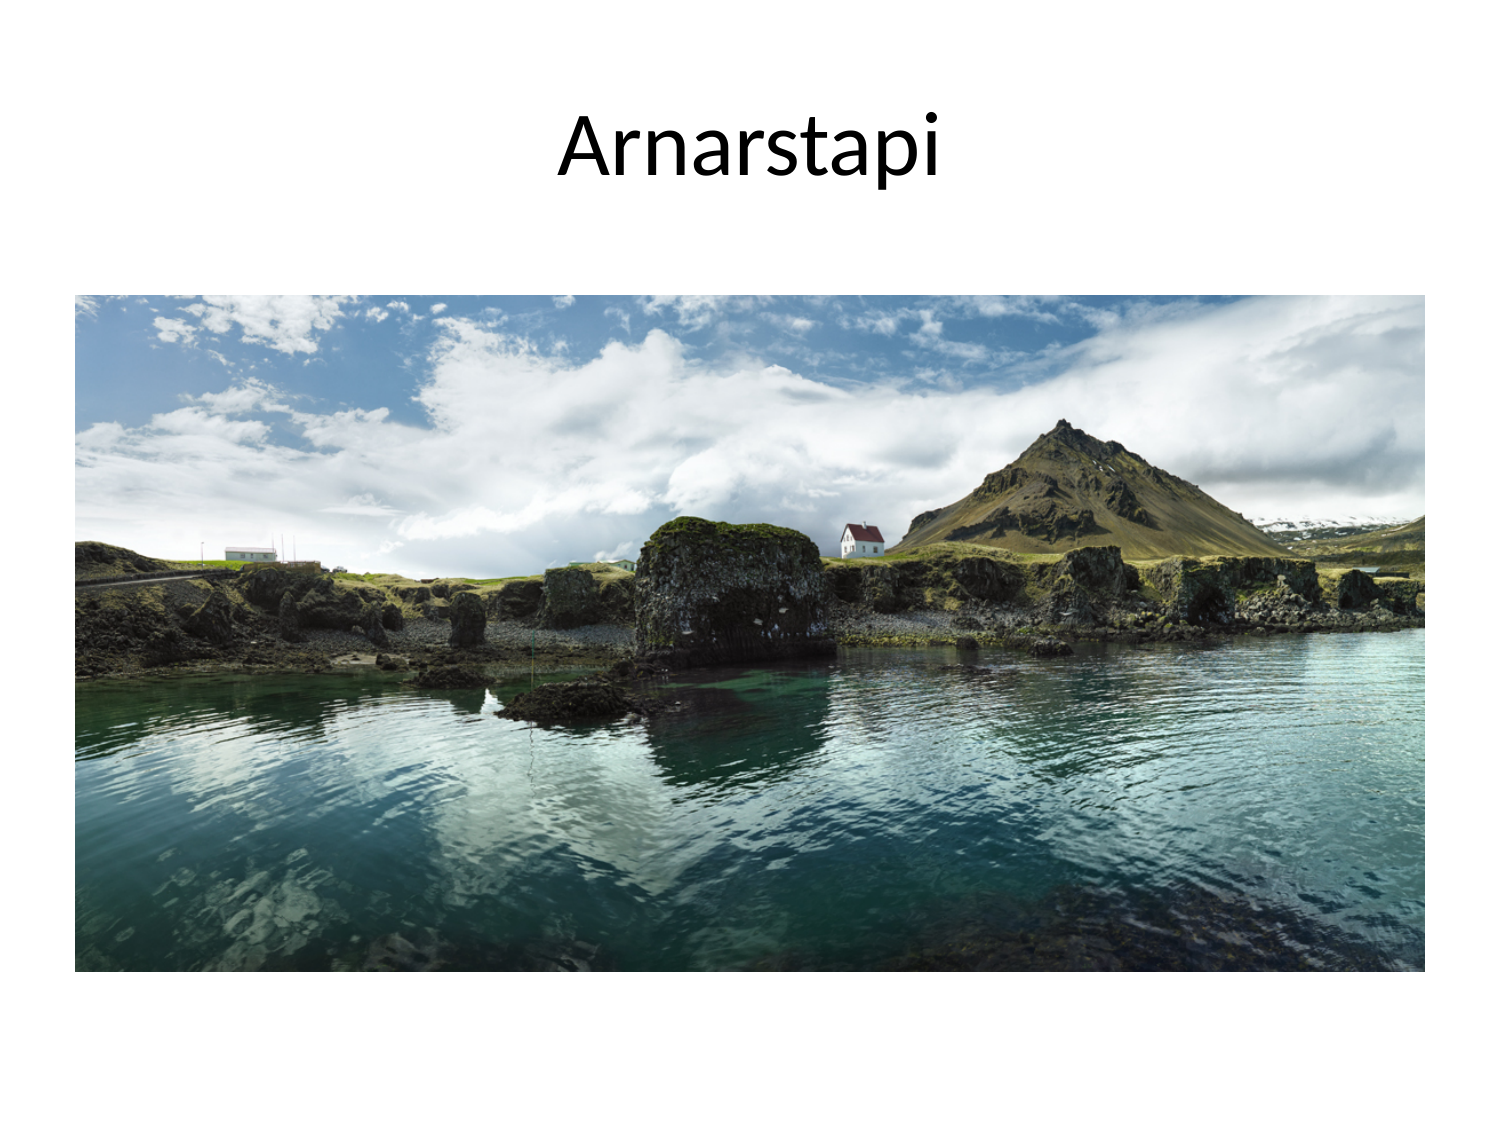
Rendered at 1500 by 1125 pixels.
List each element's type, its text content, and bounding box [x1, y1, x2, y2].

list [74, 295, 1426, 972]
title Arnarstapi [75, 45, 1425, 233]
